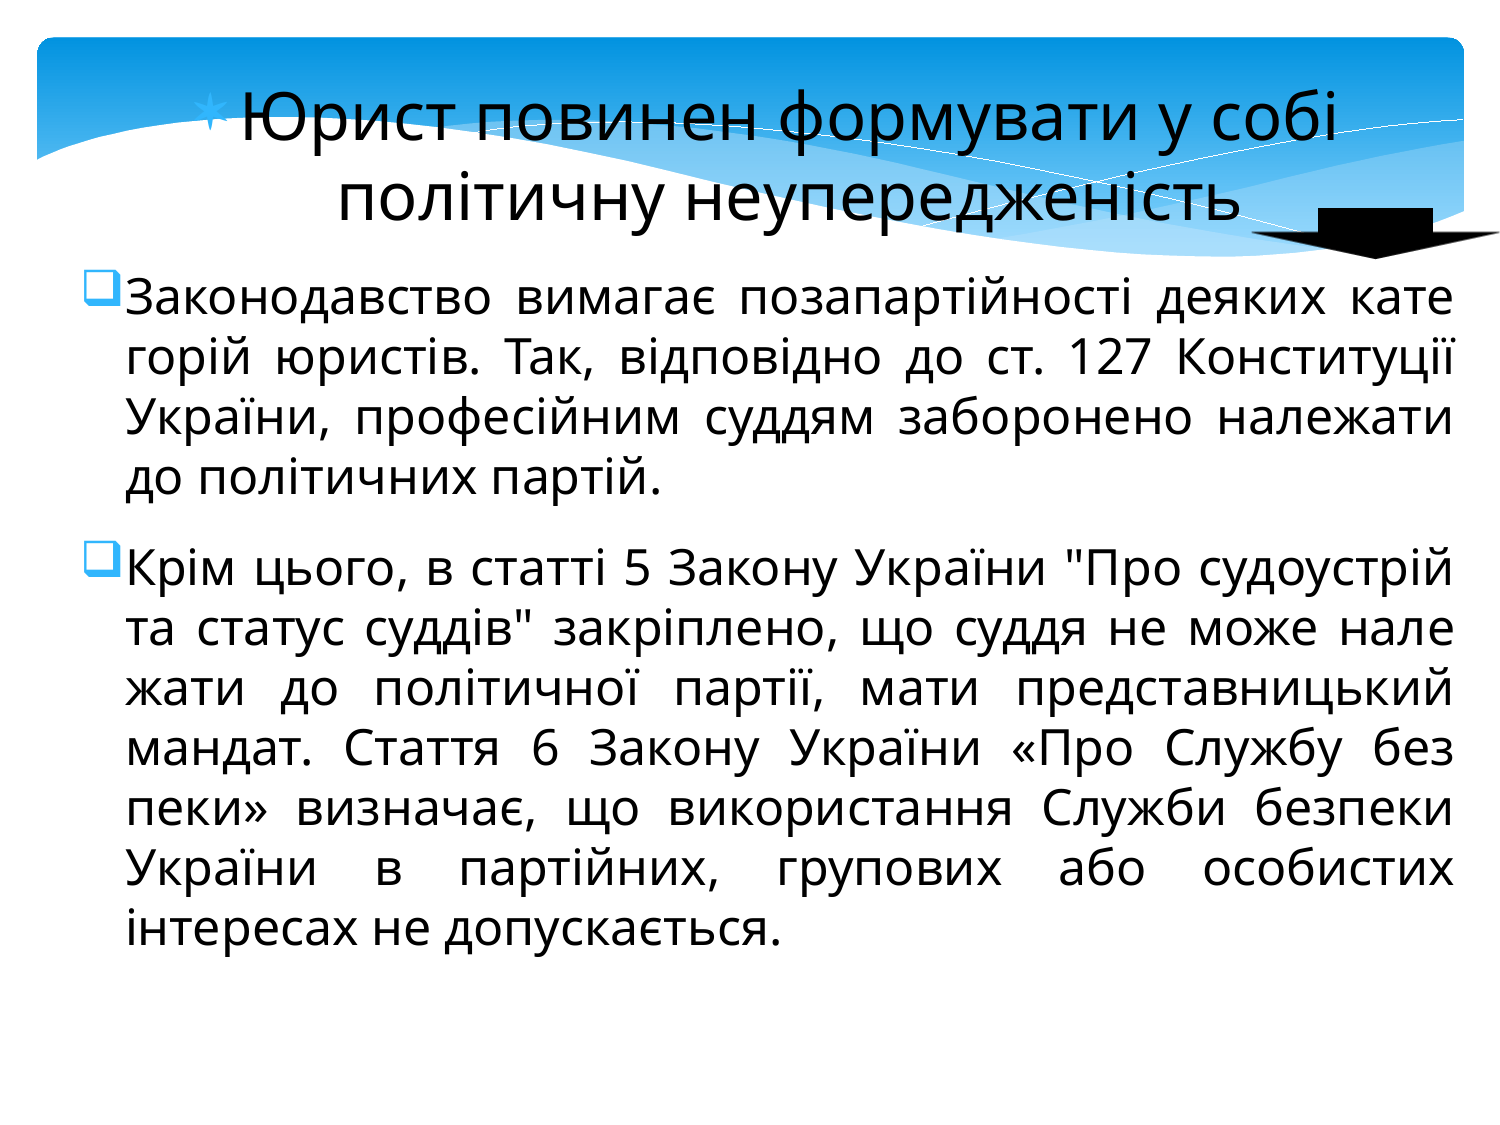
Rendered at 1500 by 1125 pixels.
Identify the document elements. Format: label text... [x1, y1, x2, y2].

list Юрист повинен формувати у собі політичну неупередженість Законодавство вимагає позапартійності деяких кате­горій юристів. Так, відповідно до ст. 127 Конституції України, професійним суддям заборонено належати до політичних партій. Крім цього, в статті 5 Закону України "Про судоустрій та статус суддів" закріплено, що суддя не може нале­жати до політичної партії, мати представницький мандат. Стаття 6 Закону України «Про Службу без­пеки» визначає, що використання Служби безпеки України в партійних, групових або особистих інтересах не допускається. [64, 66, 1471, 1083]
picture [1250, 207, 1500, 260]
